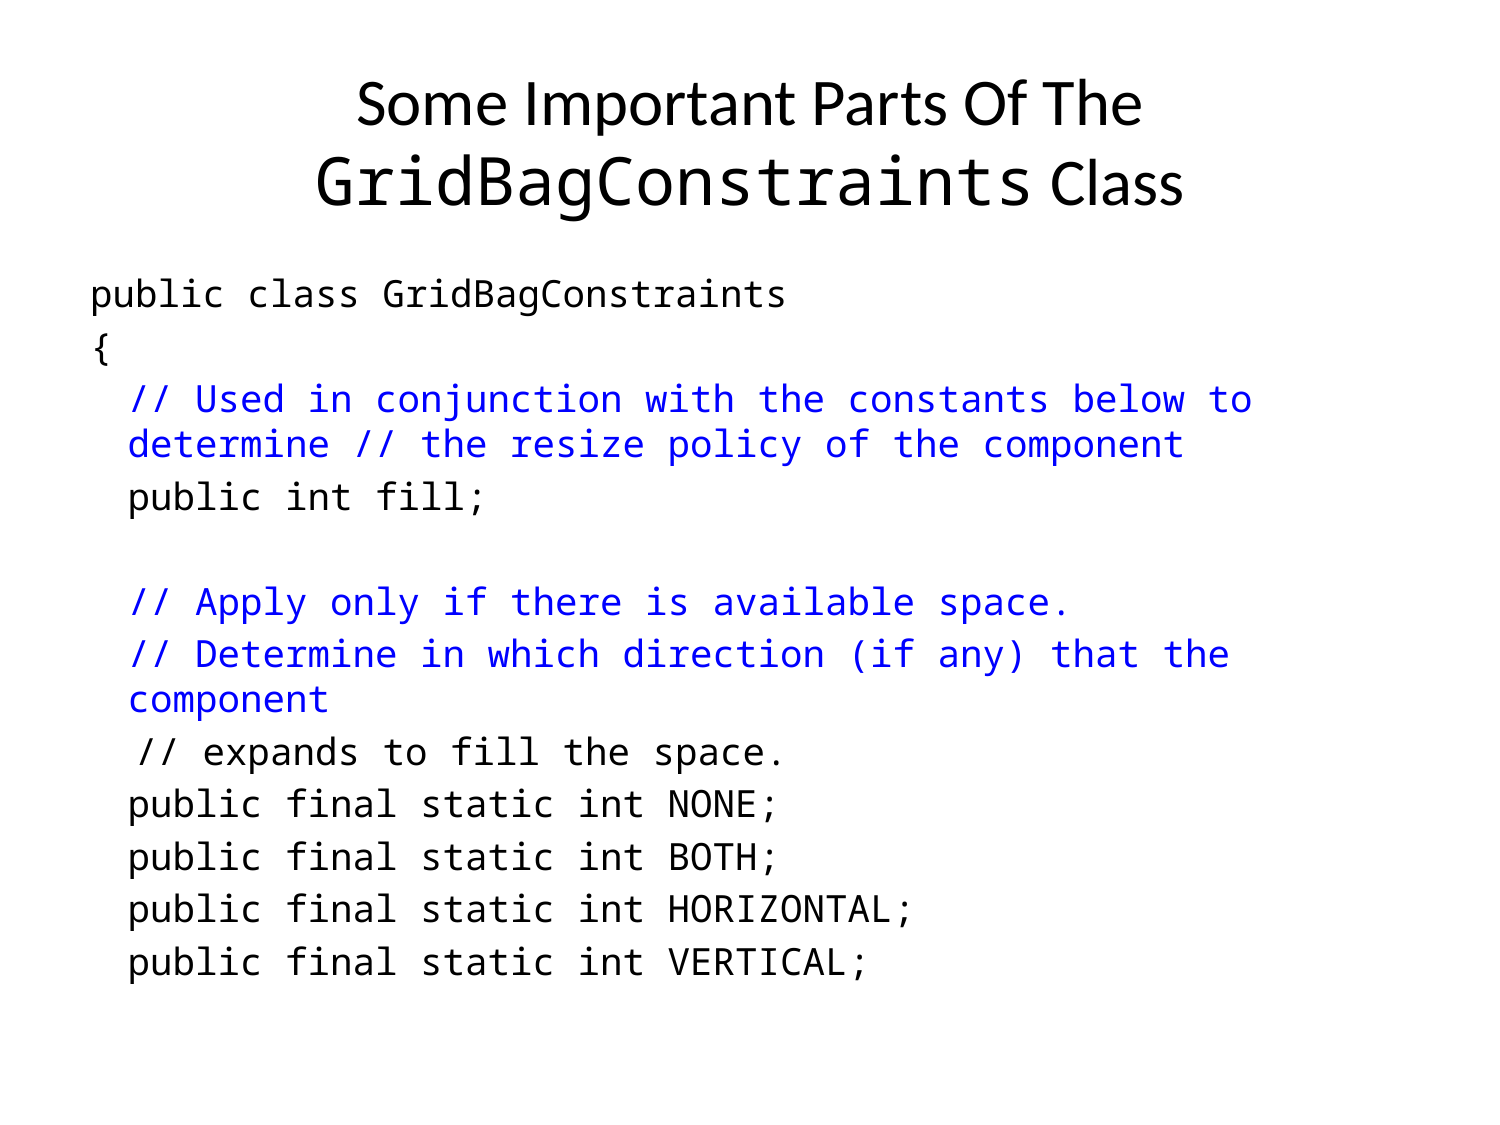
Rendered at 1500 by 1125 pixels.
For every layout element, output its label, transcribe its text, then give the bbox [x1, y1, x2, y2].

list public class GridBagConstraints { // Used in conjunction with the constants below to determine // the resize policy of the component public int fill; // Apply only if there is available space. // Determine in which direction (if any) that the component // expands to fill the space. public final static int NONE; public final static int BOTH; public final static int HORIZONTAL; public final static int VERTICAL; [75, 262, 1425, 1005]
title Some Important Parts Of The GridBagConstraints Class [75, 45, 1425, 233]
